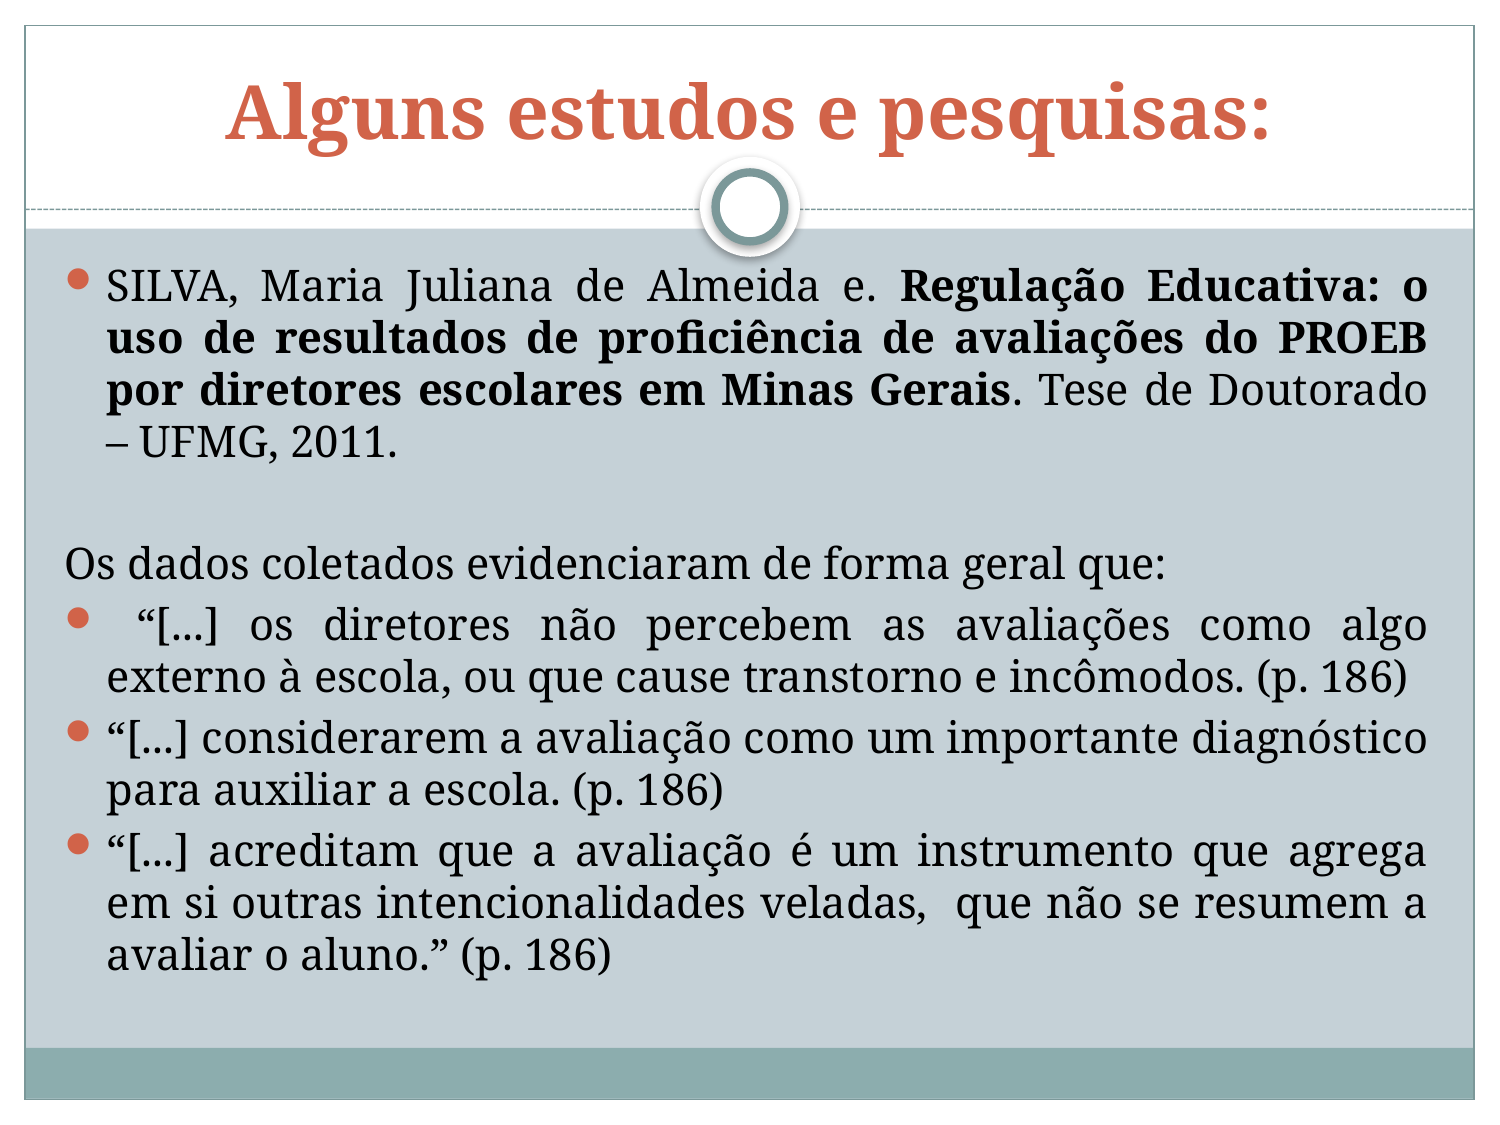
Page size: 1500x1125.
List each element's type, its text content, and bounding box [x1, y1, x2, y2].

title Alguns estudos e pesquisas: [49, 37, 1450, 163]
list SILVA, Maria Juliana de Almeida e. Regulação Educativa: o uso de resultados de proficiência de avaliações do PROEB por diretores escolares em Minas Gerais. Tese de Doutorado – UFMG, 2011. Os dados coletados evidenciaram de forma geral que: “[...] os diretores não percebem as avaliações como algo externo à escola, ou que cause transtorno e incômodos. (p. 186) “[...] considerarem a avaliação como um importante diagnóstico para auxiliar a escola. (p. 186) “[...] acreditam que a avaliação é um instrumento que agrega em si outras intencionalidades veladas, que não se resumem a avaliar o aluno.” (p. 186) [49, 250, 1445, 1001]
